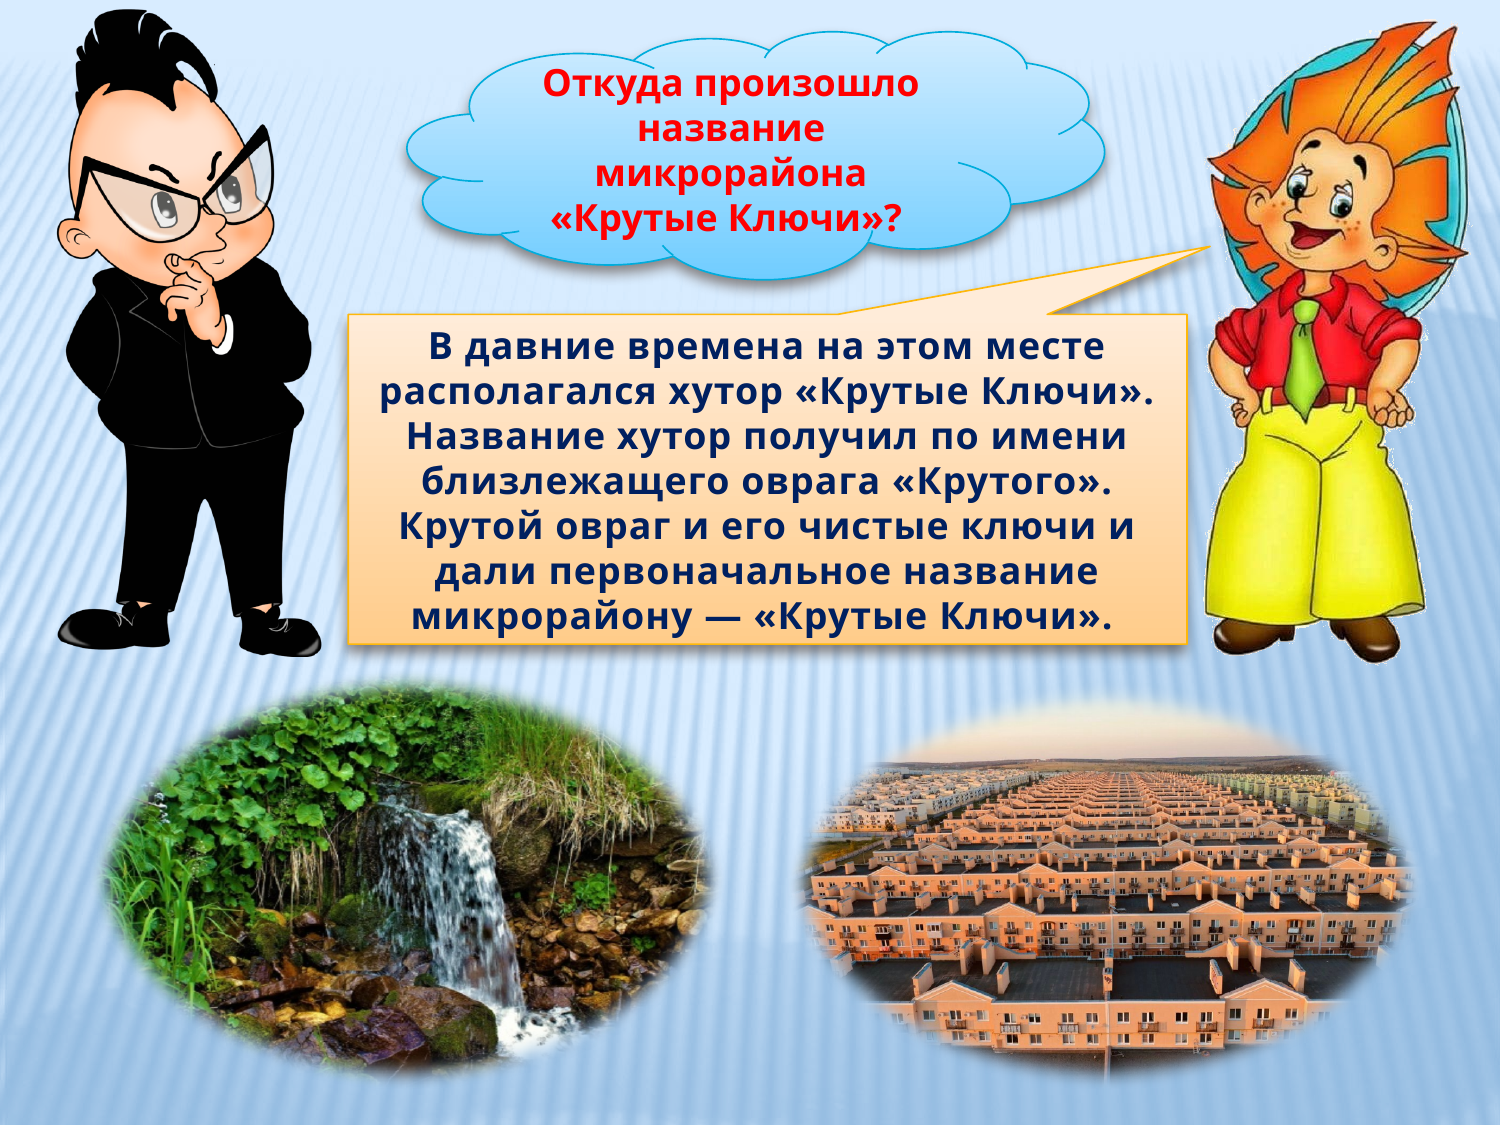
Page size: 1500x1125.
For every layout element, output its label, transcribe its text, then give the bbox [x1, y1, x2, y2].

picture [785, 0, 1500, 1091]
text_box В давние времена на этом месте располагался хутор «Крутые Ключи». Название хутор получил по имени близлежащего оврага «Крутого». Крутой овраг и его чистые ключи и дали первоначальное название микрорайону — «Крутые Ключи». [380, 249, 1188, 645]
picture [88, 668, 727, 1090]
text_box Откуда произошло название микрорайона «Крутые Ключи»? [406, 30, 1106, 281]
picture [0, 0, 373, 658]
